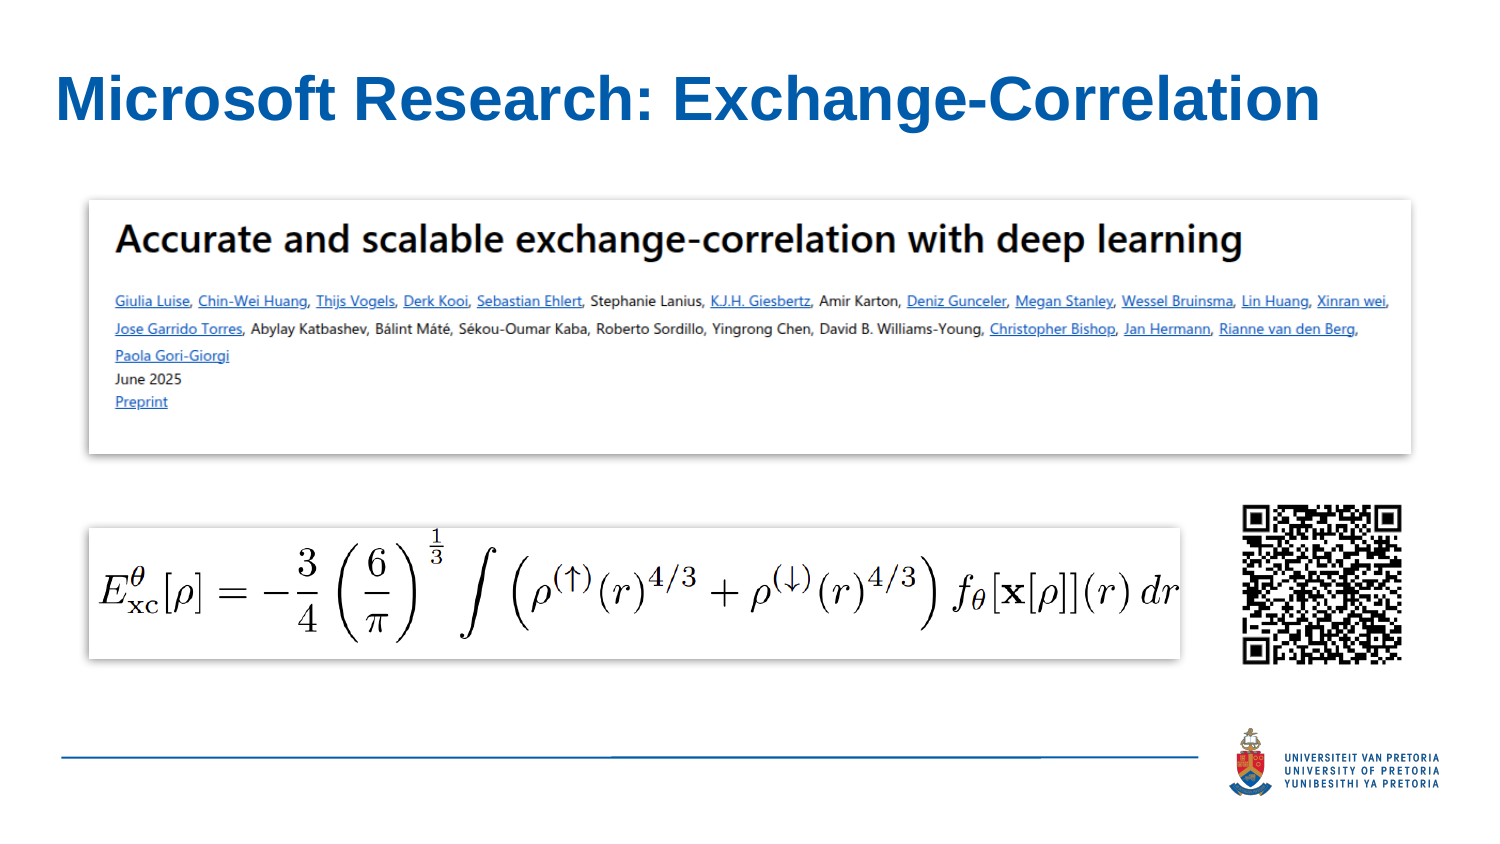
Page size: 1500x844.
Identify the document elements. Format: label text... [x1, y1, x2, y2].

picture [89, 200, 1411, 454]
picture [1232, 491, 1411, 673]
picture [89, 527, 1180, 659]
title Microsoft Research: Exchange-Correlation [48, 57, 1439, 199]
picture [1229, 728, 1439, 796]
